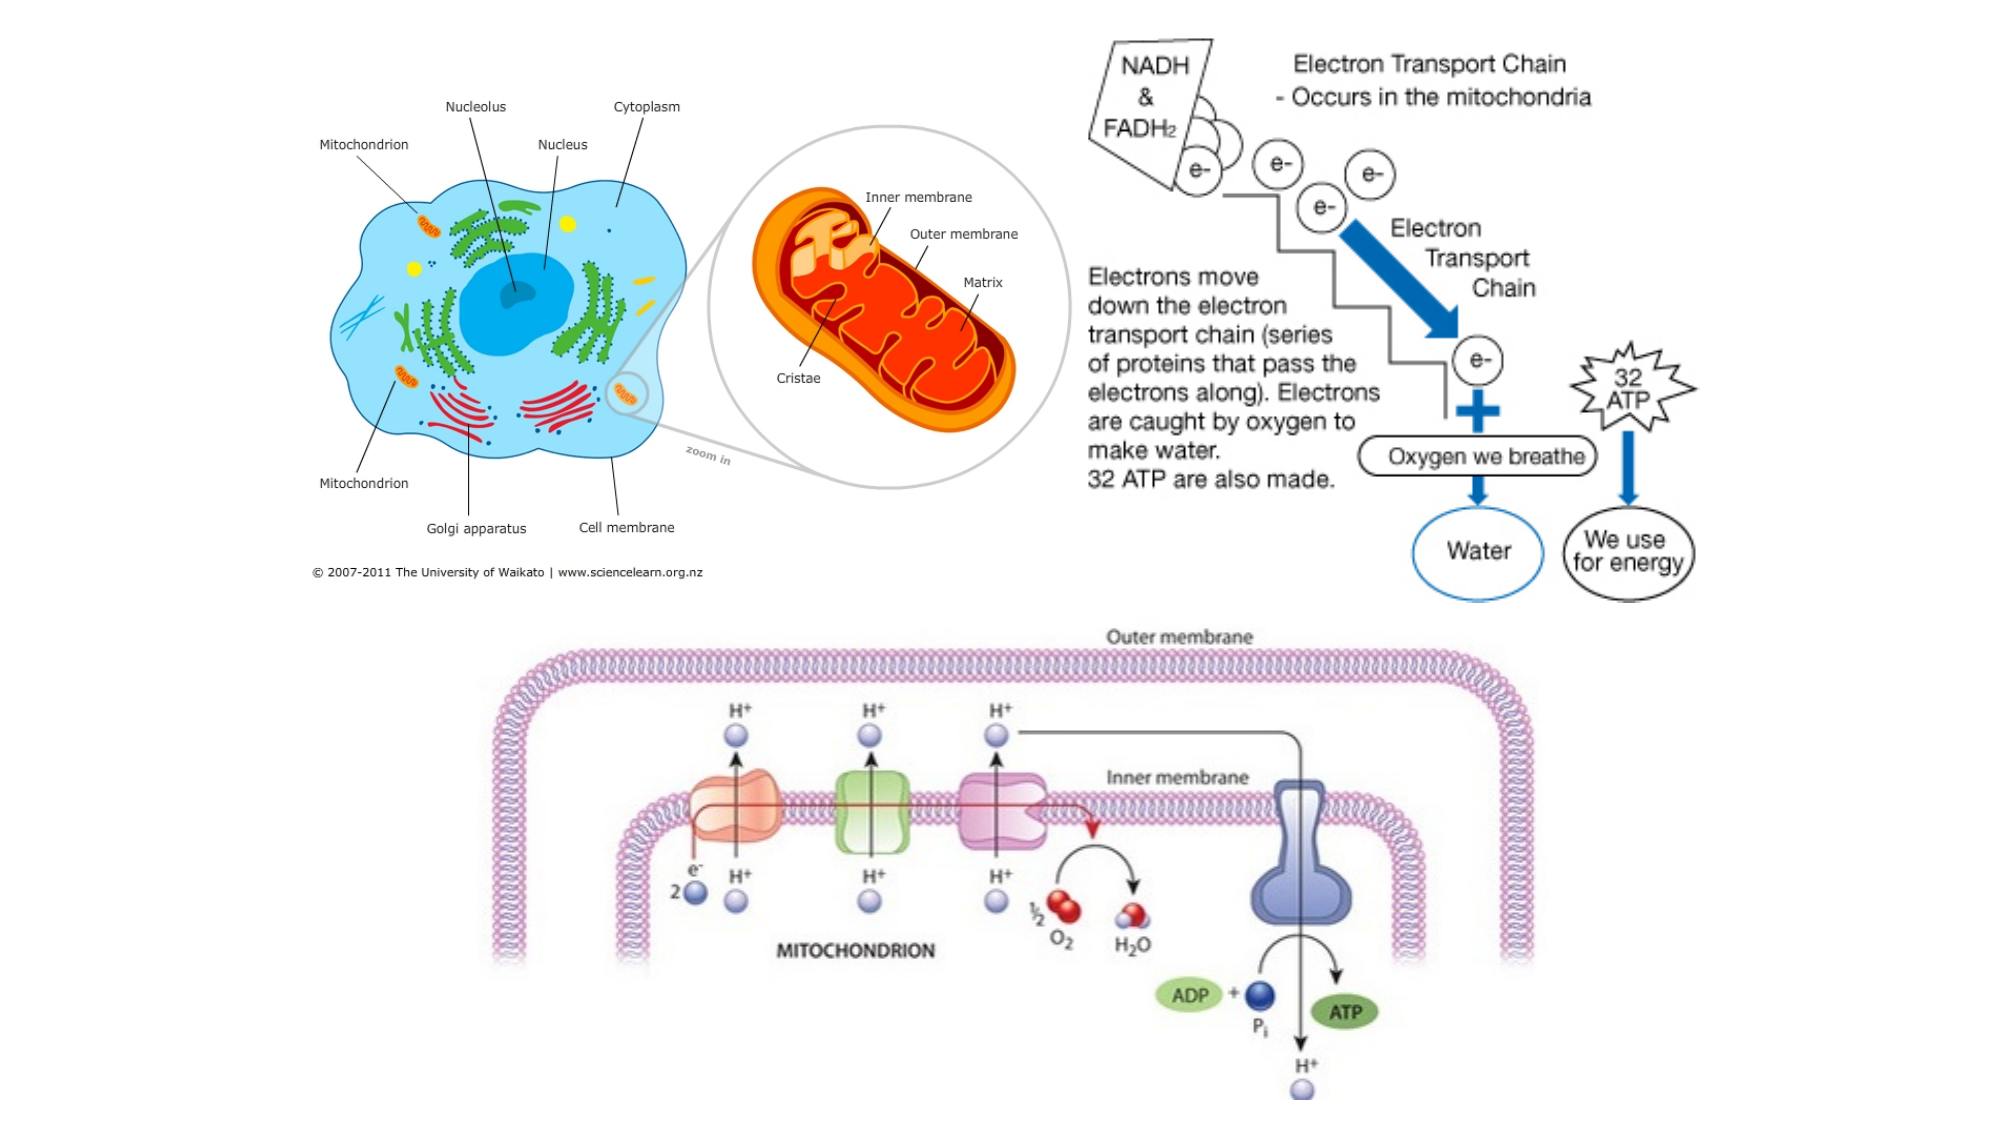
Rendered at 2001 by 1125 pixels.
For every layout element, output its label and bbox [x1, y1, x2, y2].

picture [462, 613, 1550, 1100]
picture [299, 37, 1700, 603]
